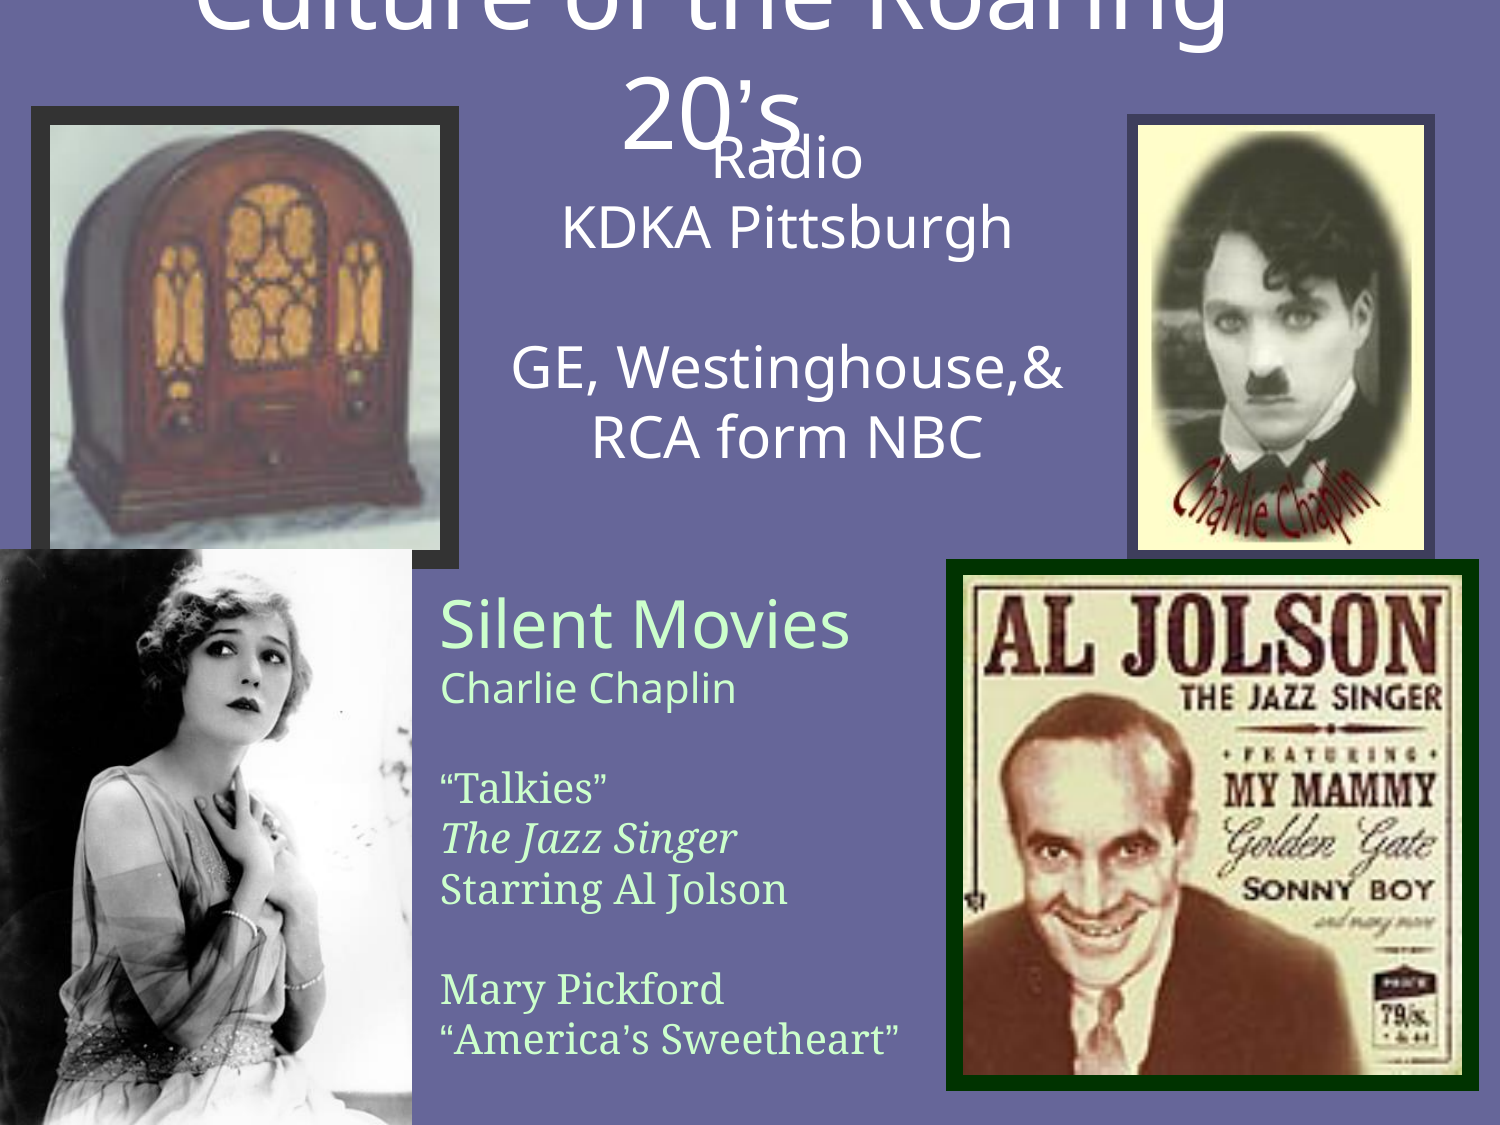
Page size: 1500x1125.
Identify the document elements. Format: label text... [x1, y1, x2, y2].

picture [962, 574, 1463, 1076]
picture [1137, 124, 1425, 551]
text_box Radio KDKA Pittsburgh GE, Westinghouse,& RCA form NBC [474, 112, 1100, 478]
title Culture of the Roaring 20’s [75, 0, 1350, 150]
text_box Silent Movies Charlie Chaplin “Talkies” The Jazz Singer Starring Al Jolson Mary Pickford “America’s Sweetheart” [424, 574, 946, 1070]
picture [0, 124, 441, 1125]
